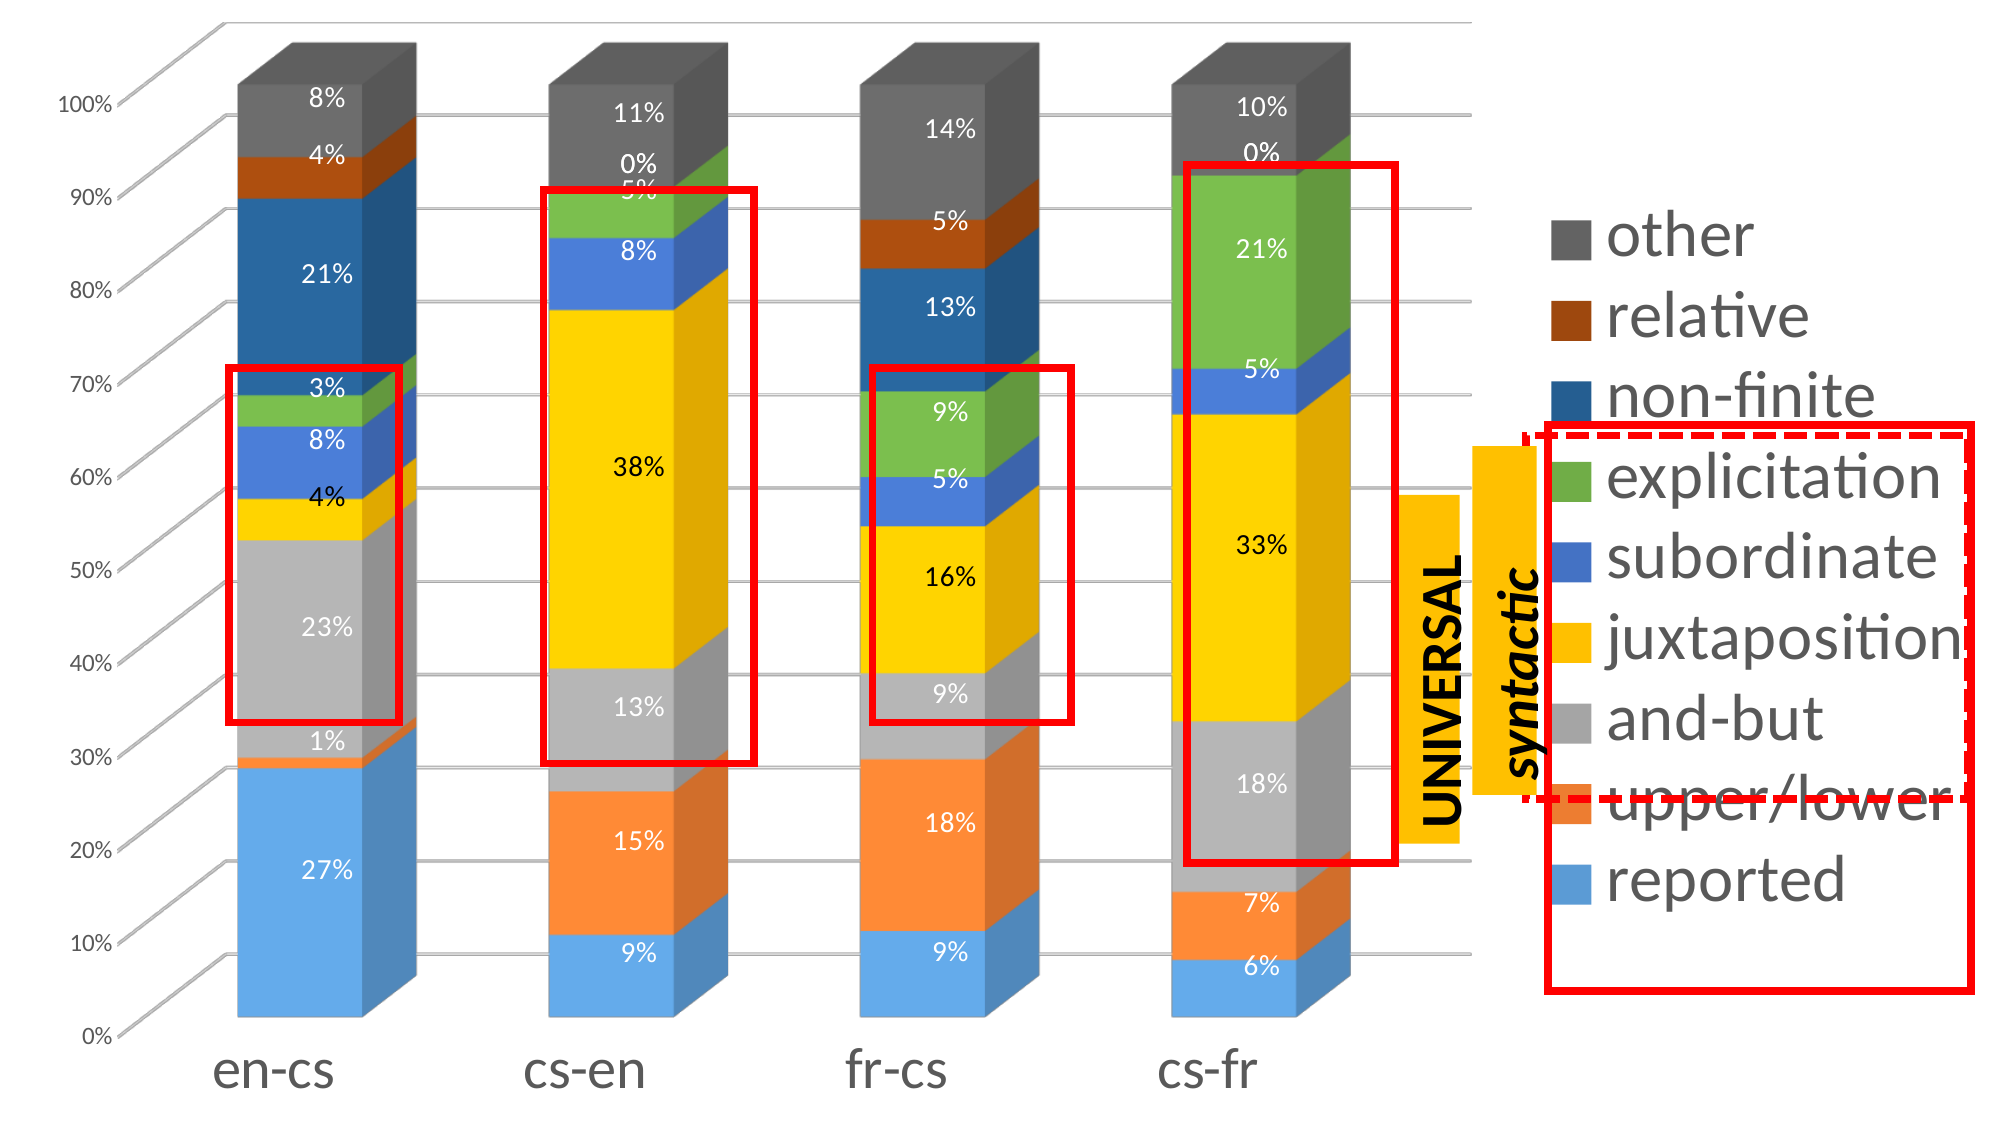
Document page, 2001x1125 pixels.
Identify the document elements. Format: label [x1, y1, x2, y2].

chart [0, 0, 2000, 1125]
